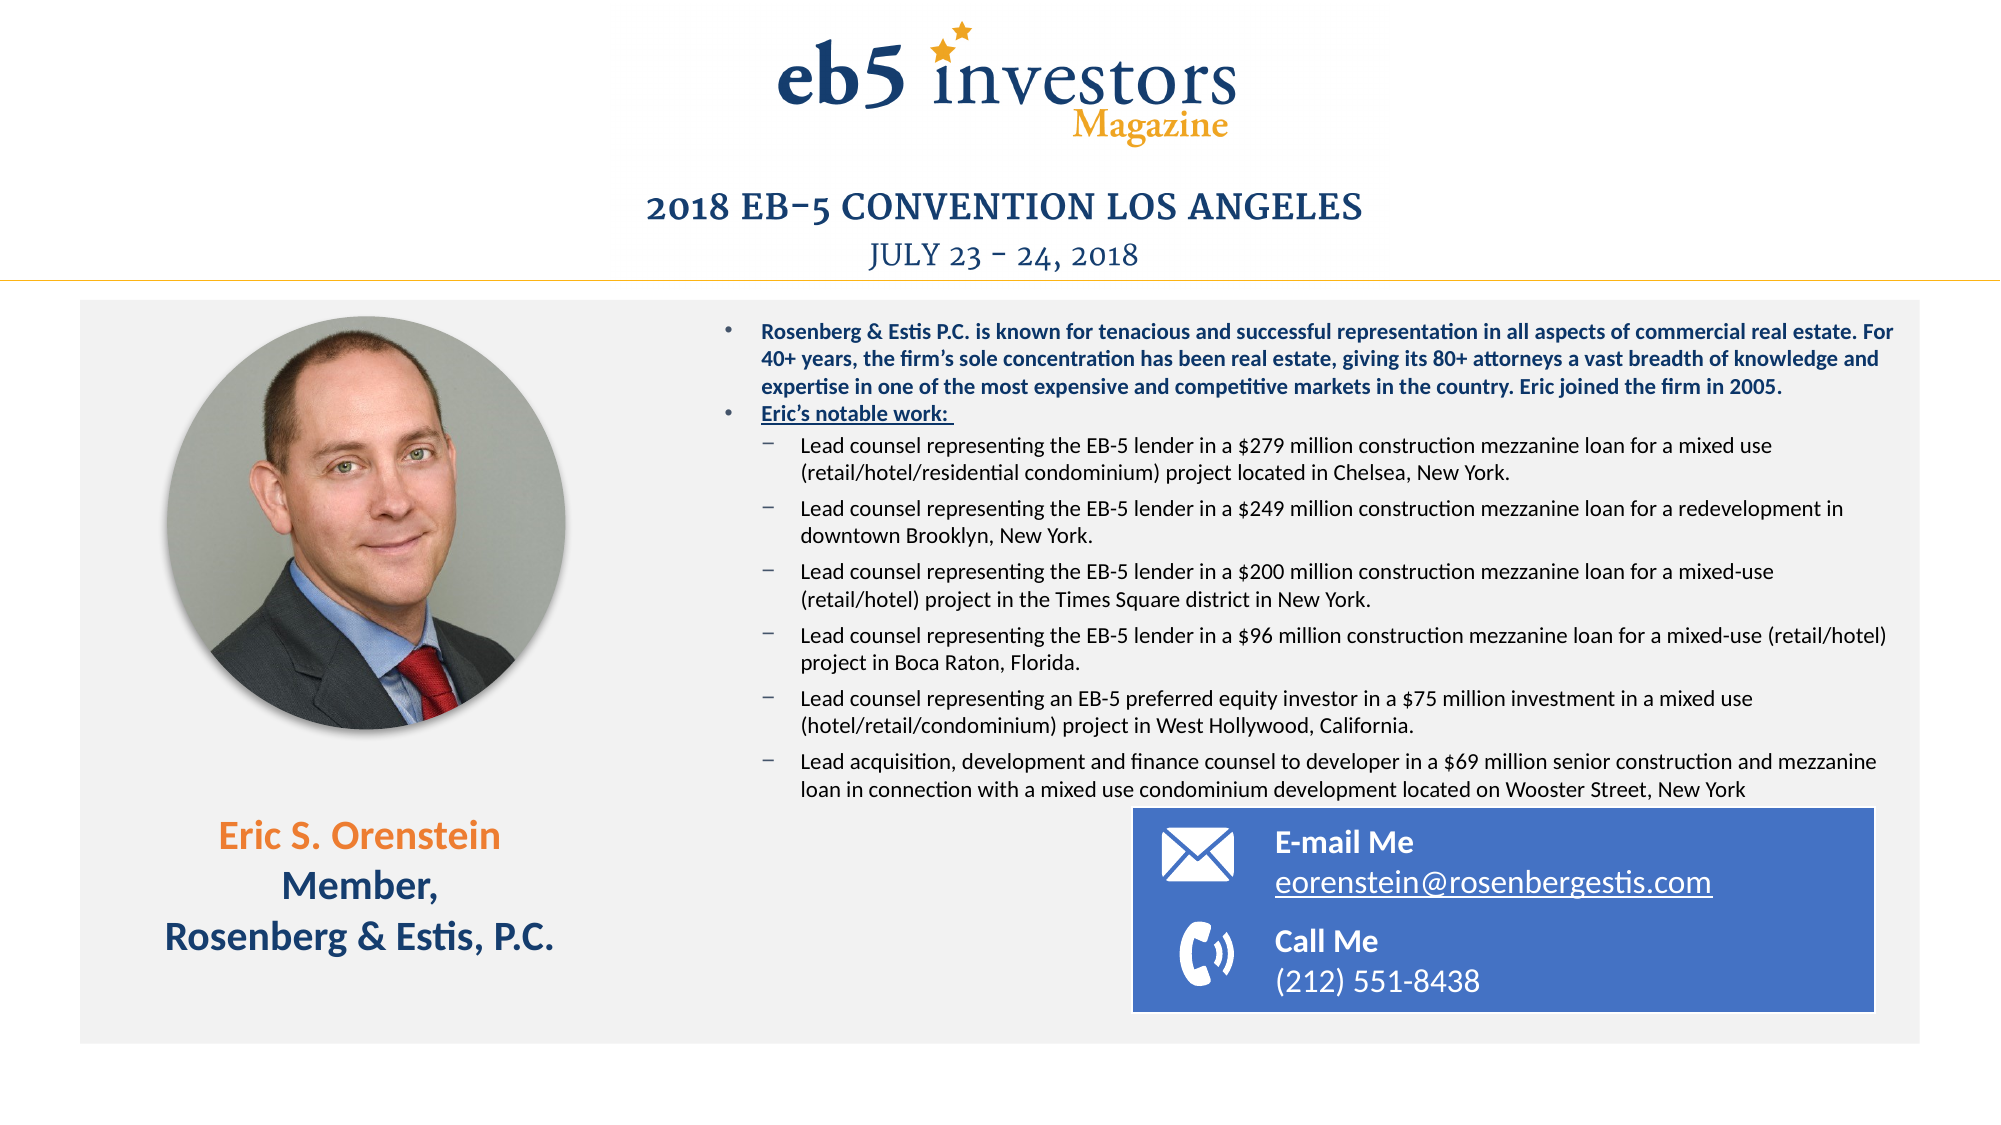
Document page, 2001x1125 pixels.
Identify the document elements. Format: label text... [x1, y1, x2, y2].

text_box [79, 299, 1921, 1045]
text_box Eric S. Orenstein Member, Rosenberg & Estis, P.C. [122, 808, 598, 959]
picture [167, 316, 566, 730]
text_box Rosenberg & Estis P.C. is known for tenacious and successful representation in all aspects of commercial real estate. For 40+ years, the firm’s sole concentration has been real estate, giving its 80+ attorneys a vast breadth of knowledge and expertise in one of the most expensive and competitive markets in the country. Eric joined the firm in 2005. Eric’s notable work: Lead counsel representing the EB-5 lender in a $279 million construction mezzanine loan for a mixed use (retail/hotel/residential condominium) project located in Chelsea, New York. Lead counsel representing the EB-5 lender in a $249 million construction mezzanine loan for a redevelopment in downtown Brooklyn, New York. Lead counsel representing the EB-5 lender in a $200 million construction mezzanine loan for a mixed-use (retail/hotel) project in the Times Square district in New York. Lead counsel representing the EB-5 lender in a $96 million construction mezzanine loan for a mixed-use (retail/hotel) project in Boca Raton, Florida. Lead counsel representing an EB-5 preferred equity investor in a $75 million investment in a mixed use (hotel/retail/condominium) project in West Hollywood, California. Lead acquisition, development and finance counsel to developer in a $69 million senior construction and mezzanine loan in connection with a mixed use condominium development located on Wooster Street, New York [724, 316, 1900, 802]
picture [610, 3, 1390, 280]
picture [610, 281, 1390, 290]
text_box [1131, 806, 1876, 1014]
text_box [1161, 820, 1845, 1000]
